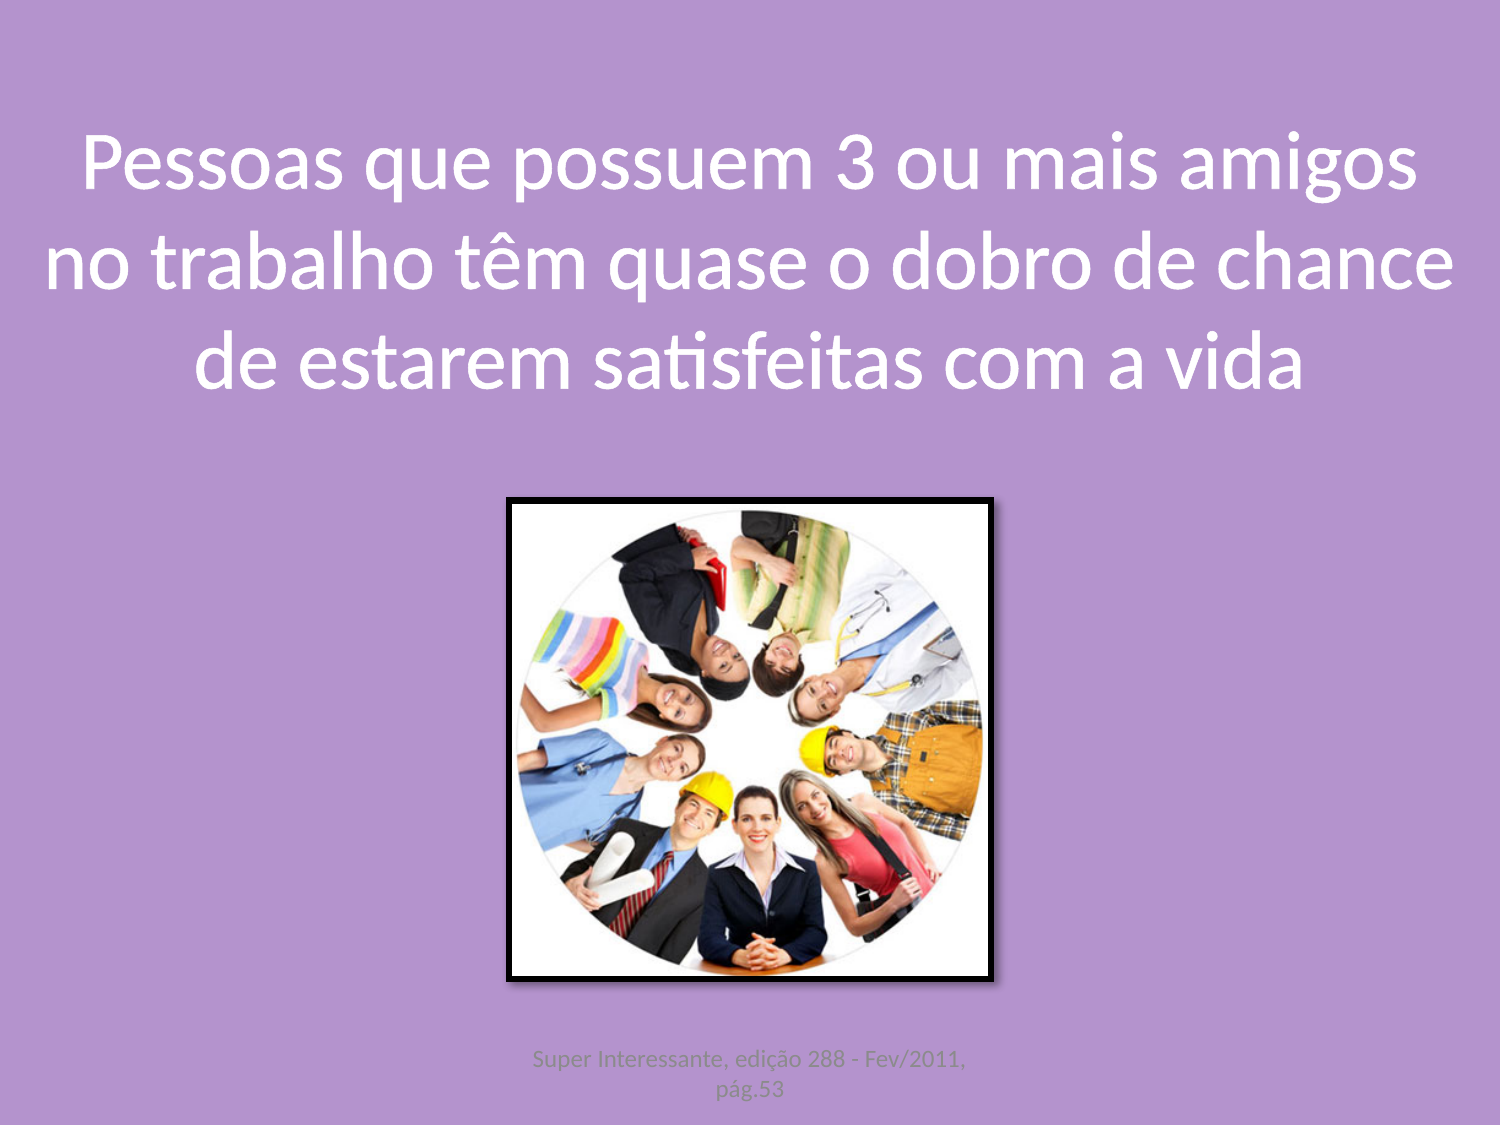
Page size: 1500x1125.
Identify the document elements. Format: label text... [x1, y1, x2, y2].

footer Super Interessante, edição 288 - Fev/2011, pág.53 [512, 1042, 988, 1103]
title Pessoas que possuem 3 ou mais amigos no trabalho têm quase o dobro de chance de estarem satisfeitas com a vida [17, 19, 1483, 492]
picture [511, 503, 989, 977]
